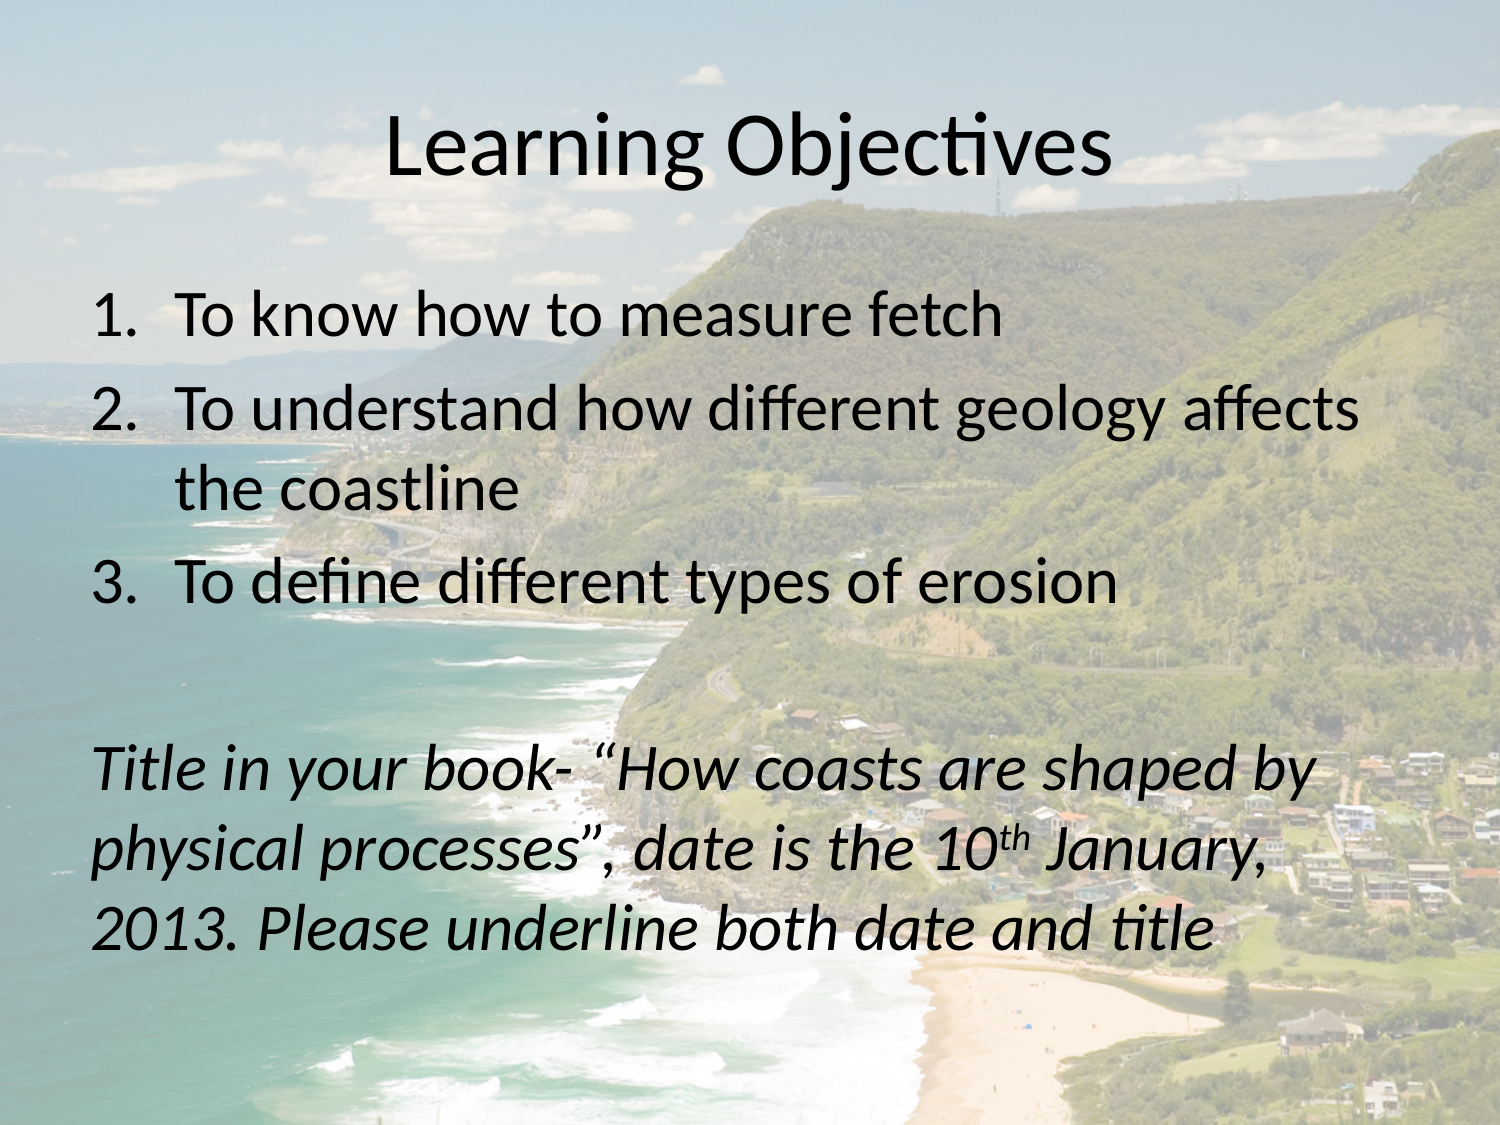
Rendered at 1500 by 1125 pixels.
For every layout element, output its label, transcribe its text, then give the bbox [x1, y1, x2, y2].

title Learning Objectives [75, 45, 1425, 233]
list To know how to measure fetch To understand how different geology affects the coastline To define different types of erosion Title in your book- “How coasts are shaped by physical processes”, date is the 10th January, 2013. Please underline both date and title [75, 262, 1425, 1071]
